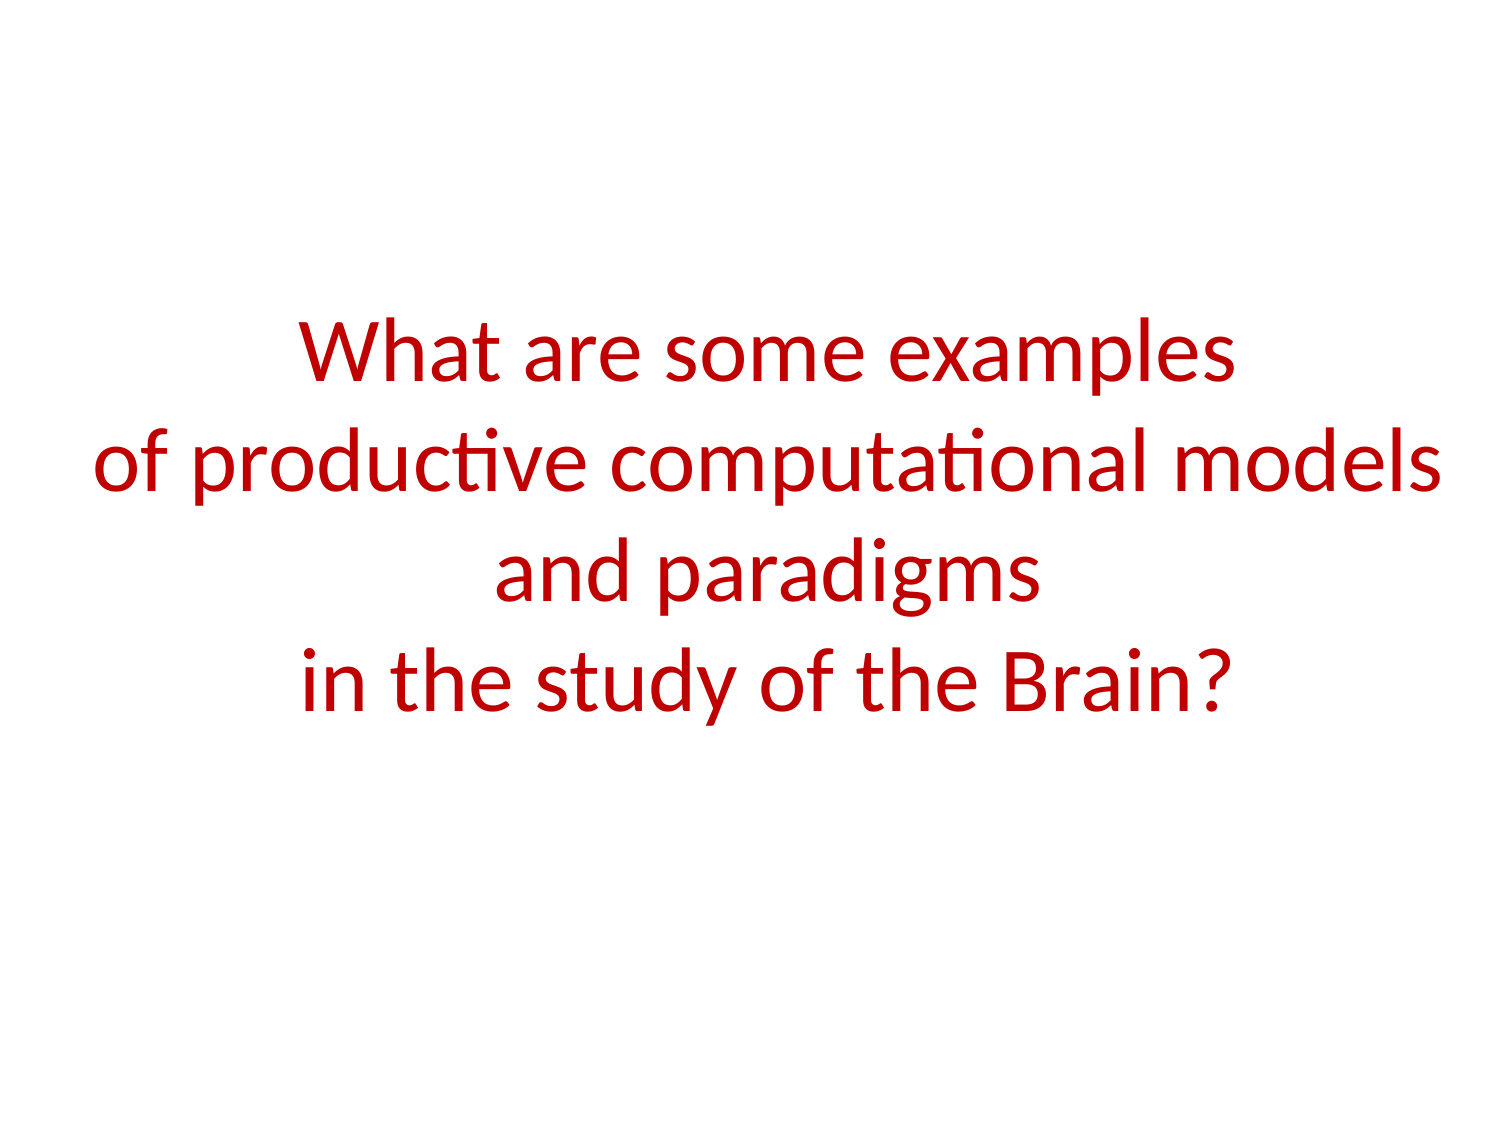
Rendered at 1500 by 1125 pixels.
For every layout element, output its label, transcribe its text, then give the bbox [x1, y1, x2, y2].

title What are some examples of productive computational models and paradigms in the study of the Brain? [62, 45, 1475, 975]
